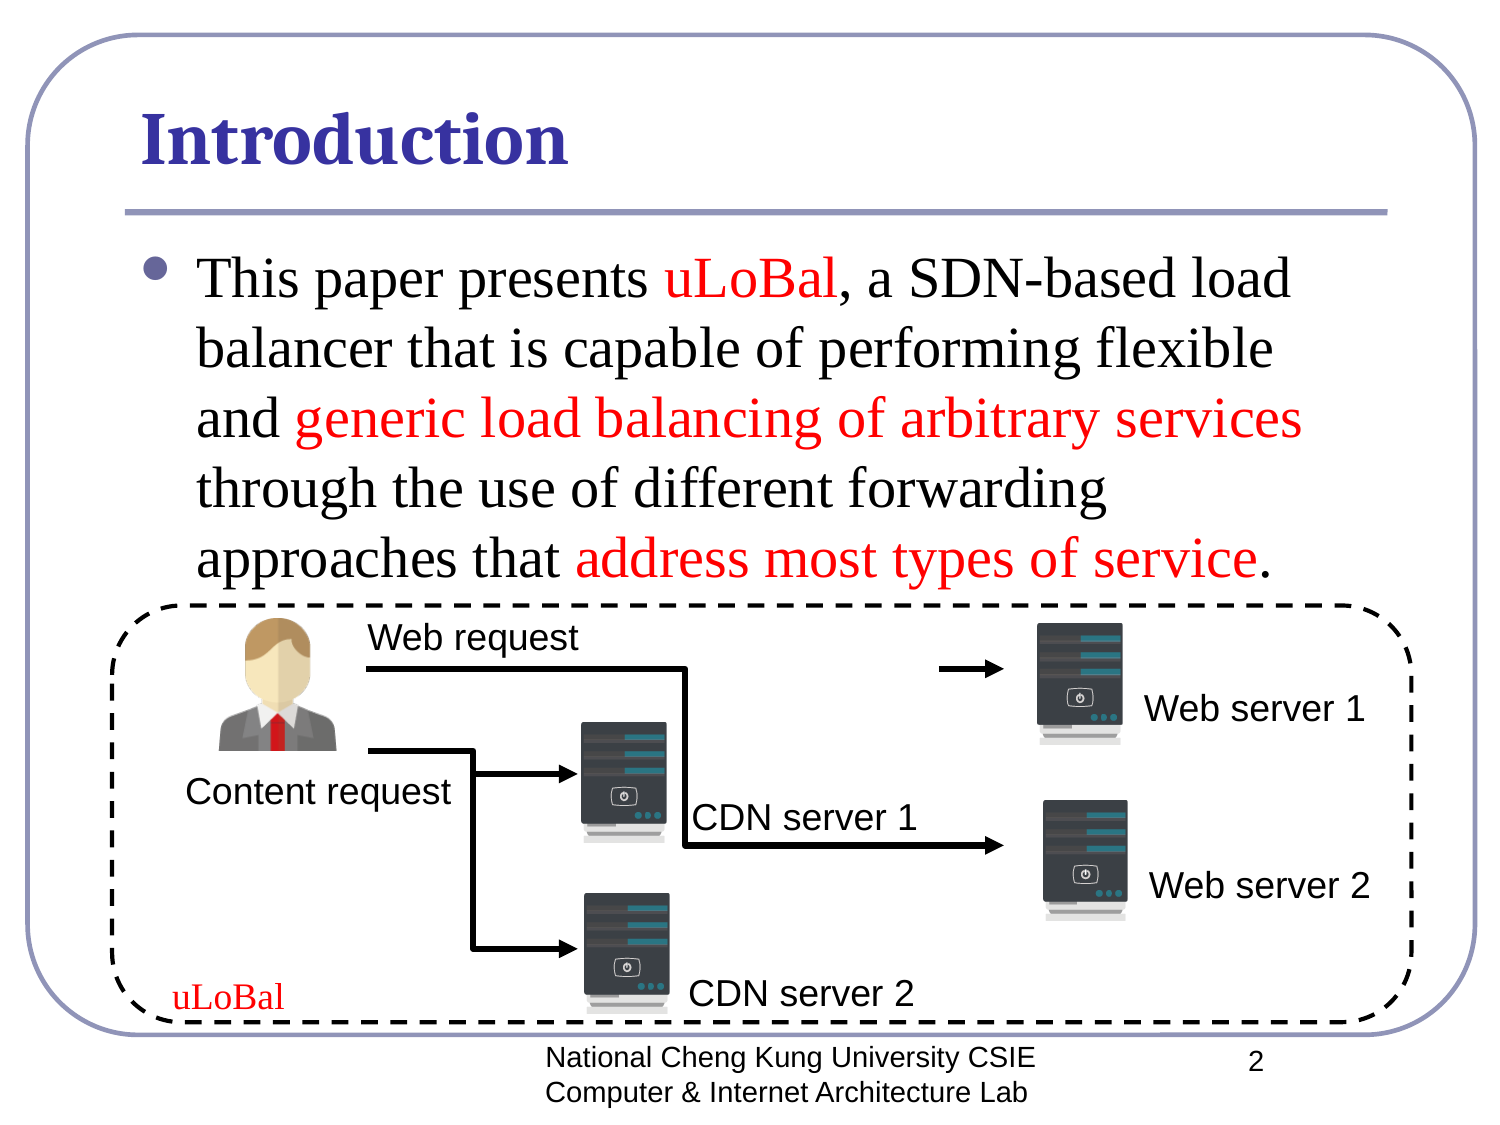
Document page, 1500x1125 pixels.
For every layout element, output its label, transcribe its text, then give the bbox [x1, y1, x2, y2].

picture [1037, 623, 1123, 745]
picture [1042, 800, 1128, 922]
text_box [368, 750, 578, 950]
title Introduction [125, 90, 1388, 188]
footer National Cheng Kung University CSIE Computer & Internet Architecture Lab [466, 1030, 1117, 1107]
text_box uLoBal [157, 964, 300, 1025]
picture [218, 617, 337, 752]
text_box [365, 668, 1005, 846]
picture [584, 892, 670, 1014]
list This paper presents uLoBal, a SDN-based load balancer that is capable of performing flexible and generic load balancing of arbitrary services through the use of different forwarding approaches that address most types of service. [125, 231, 1388, 631]
text_box [109, 603, 1414, 1025]
picture [581, 721, 667, 843]
slide_number 2 [1124, 1034, 1388, 1111]
